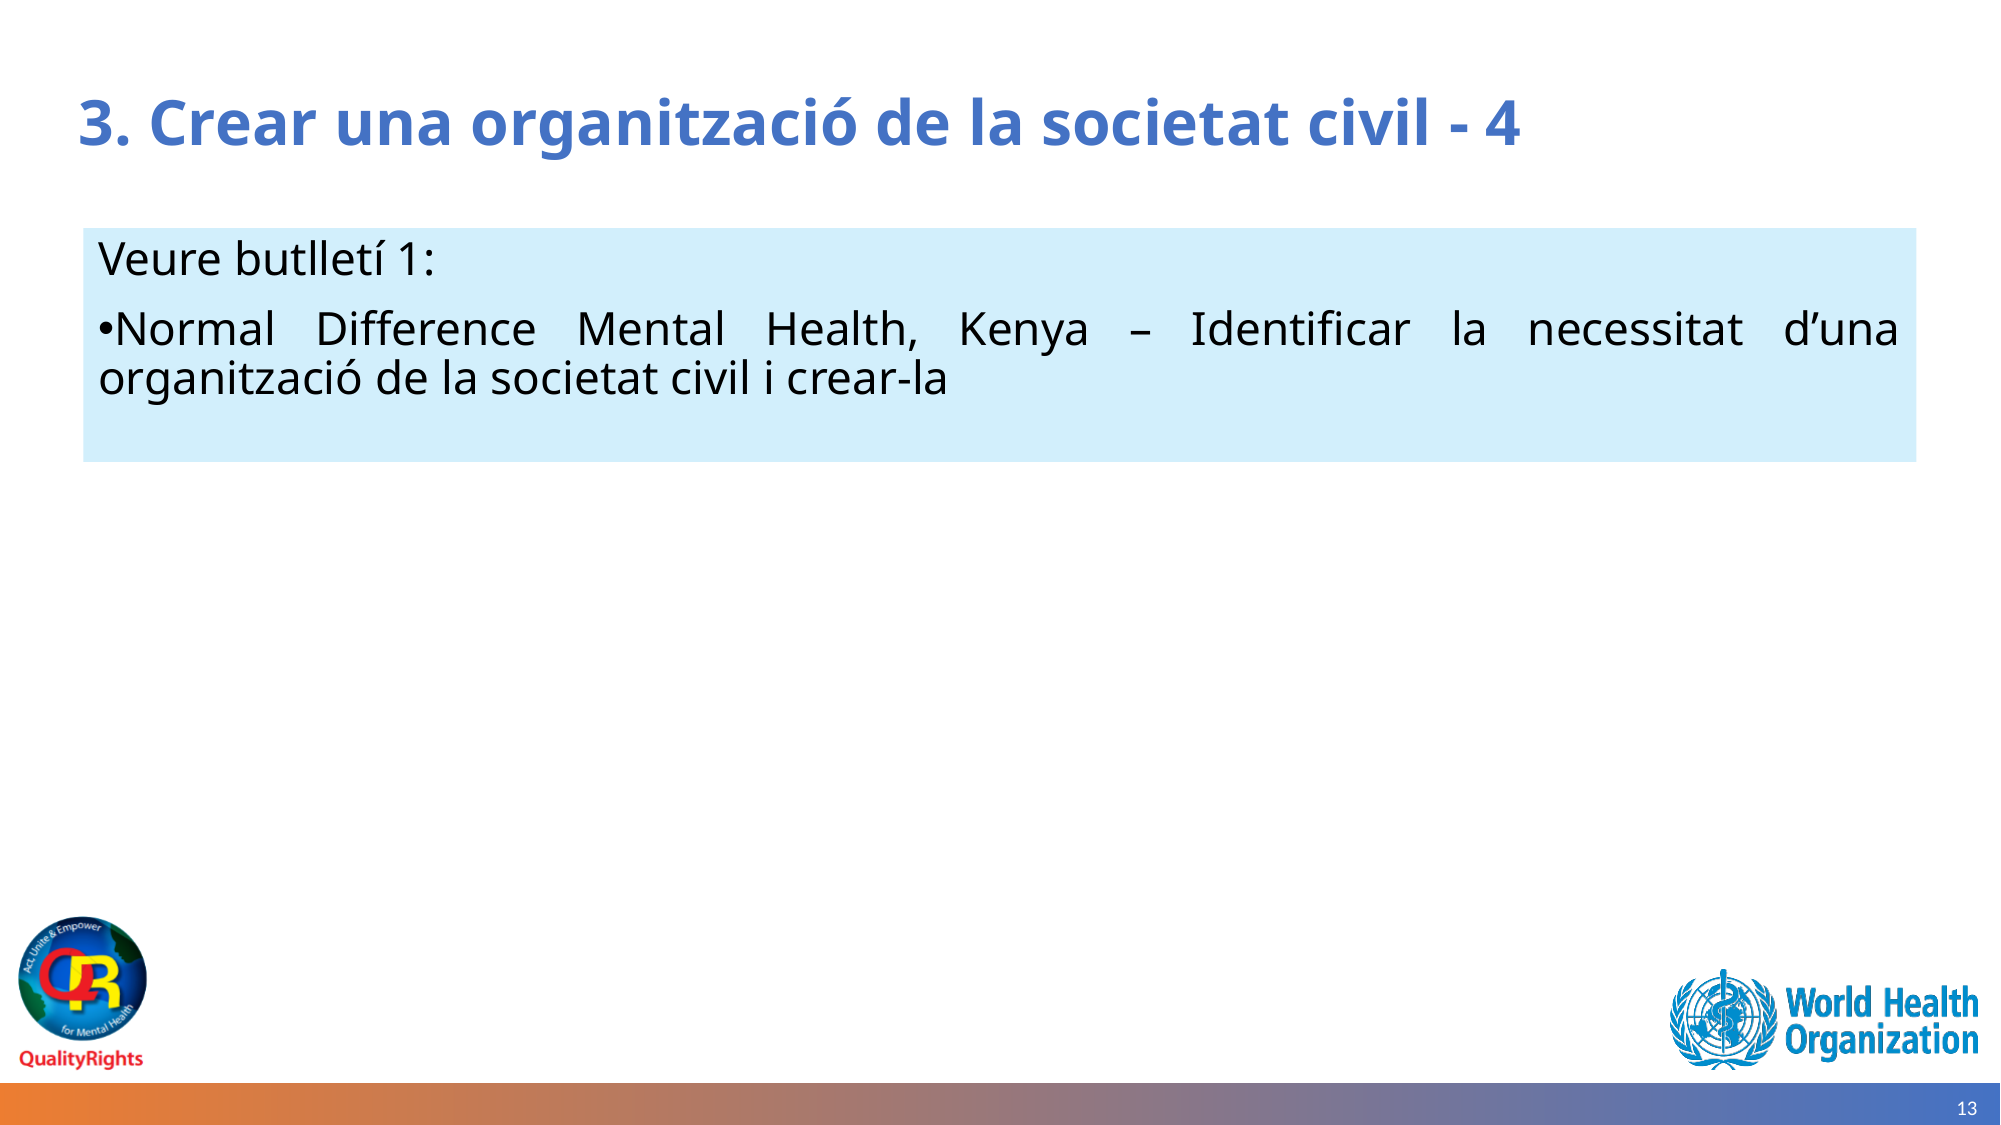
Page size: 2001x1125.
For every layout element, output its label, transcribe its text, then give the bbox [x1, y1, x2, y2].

picture [1706, 1037, 1722, 1046]
picture [1682, 1004, 1749, 1060]
picture [1958, 1000, 1962, 1012]
picture [1670, 969, 1720, 1010]
picture [1735, 1002, 1743, 1011]
picture [1703, 1003, 1712, 1016]
picture [1727, 969, 1978, 1070]
picture [1738, 1022, 1743, 1031]
picture [1691, 1030, 1700, 1041]
picture [1731, 980, 1747, 992]
picture [1716, 1064, 1731, 1070]
picture [1670, 1031, 1715, 1070]
picture [1725, 1041, 1747, 1054]
title 3. Crear una organització de la societat civil - 4 [63, 84, 1671, 156]
list Veure butlletí 1: Normal Difference Mental Health, Kenya – Identificar la necessitat d’una organització de la societat civil i crear-la [83, 228, 1917, 462]
picture [1711, 1030, 1721, 1038]
picture [1701, 980, 1720, 992]
picture [1689, 992, 1700, 1025]
picture [1696, 994, 1708, 1025]
picture [1703, 1018, 1711, 1030]
picture [0, 899, 162, 1083]
picture [1701, 1042, 1722, 1054]
picture [1711, 995, 1721, 1005]
